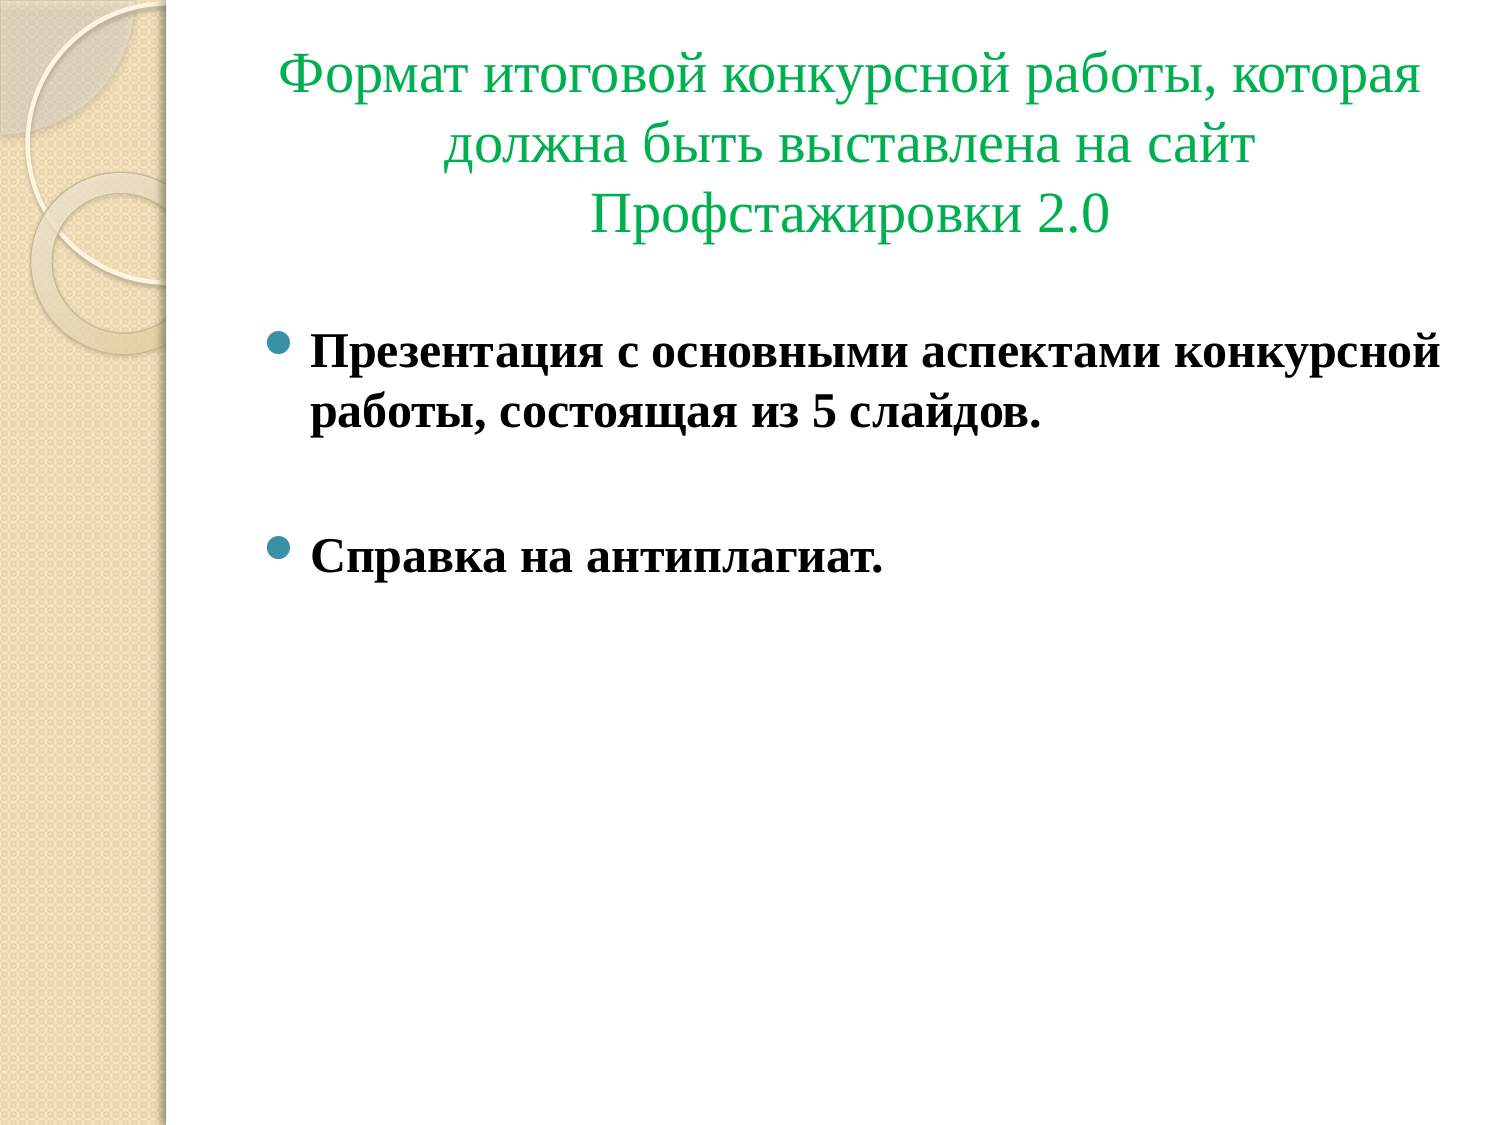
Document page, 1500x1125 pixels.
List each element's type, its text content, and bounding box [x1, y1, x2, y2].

list Презентация с основными аспектами конкурсной работы, состоящая из 5 слайдов. Справка на антиплагиат. [235, 237, 1466, 1025]
title Формат итоговой конкурсной работы, которая должна быть выставлена на сайт Профстажировки 2.0 [235, 45, 1466, 233]
